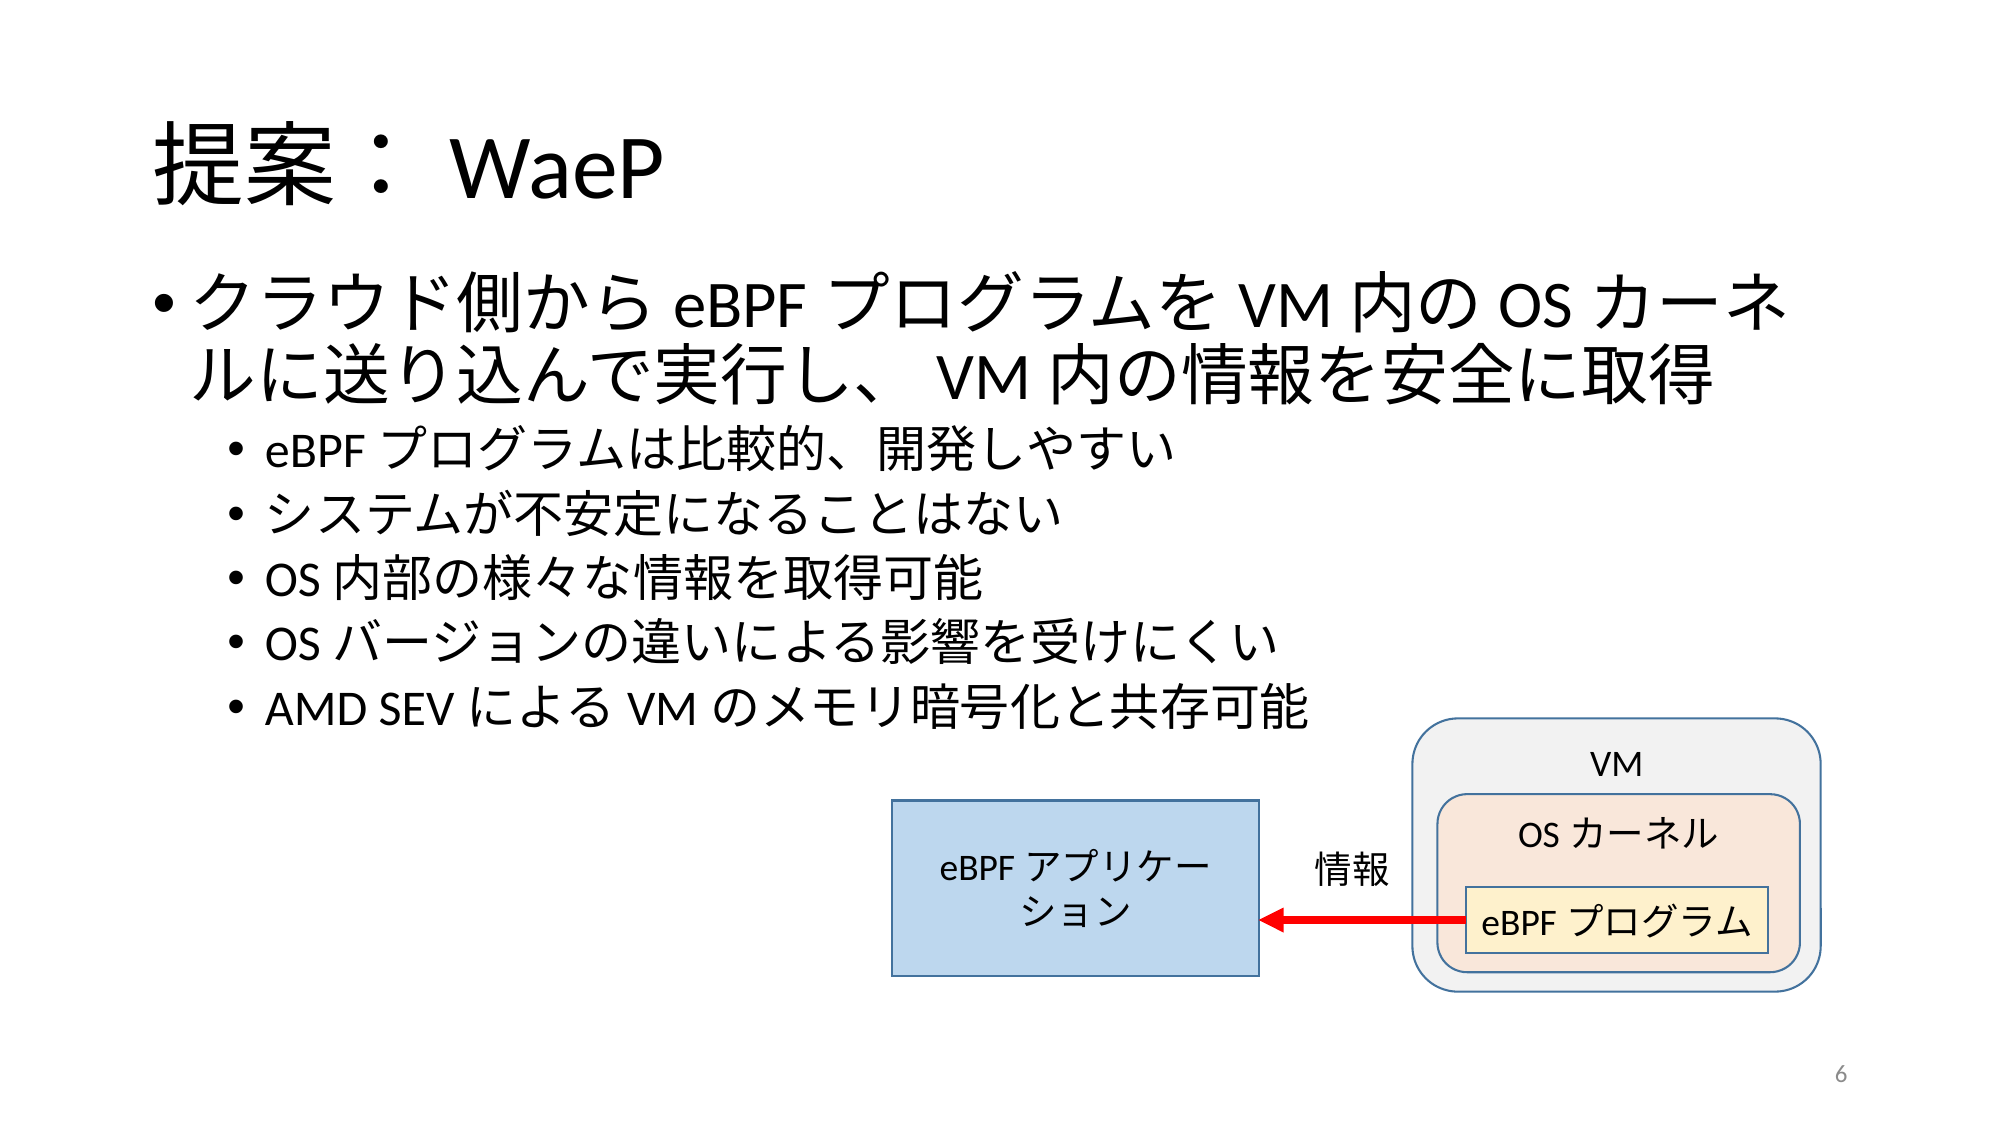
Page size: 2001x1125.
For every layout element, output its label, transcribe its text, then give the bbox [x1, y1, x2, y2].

title 提案：WaeP [137, 59, 1863, 262]
text_box eBPFプログラム [1465, 886, 1769, 954]
slide_number 6 [1412, 1042, 1863, 1103]
list クラウド側からeBPFプログラムをVM内のOSカーネルに送り込んで実行し、VM内の情報を安全に取得 eBPFプログラムは比較的、開発しやすい システムが不安定になることはない OS内部の様々な情報を取得可能 OSバージョンの違いによる影響を受けにくい AMD SEVによるVMのメモリ暗号化と共存可能 [137, 262, 1863, 977]
text_box OSカーネル [1436, 793, 1801, 974]
text_box eBPFアプリケーション [891, 799, 1260, 977]
text_box 情報 [1266, 838, 1438, 899]
text_box VM [1411, 717, 1822, 993]
